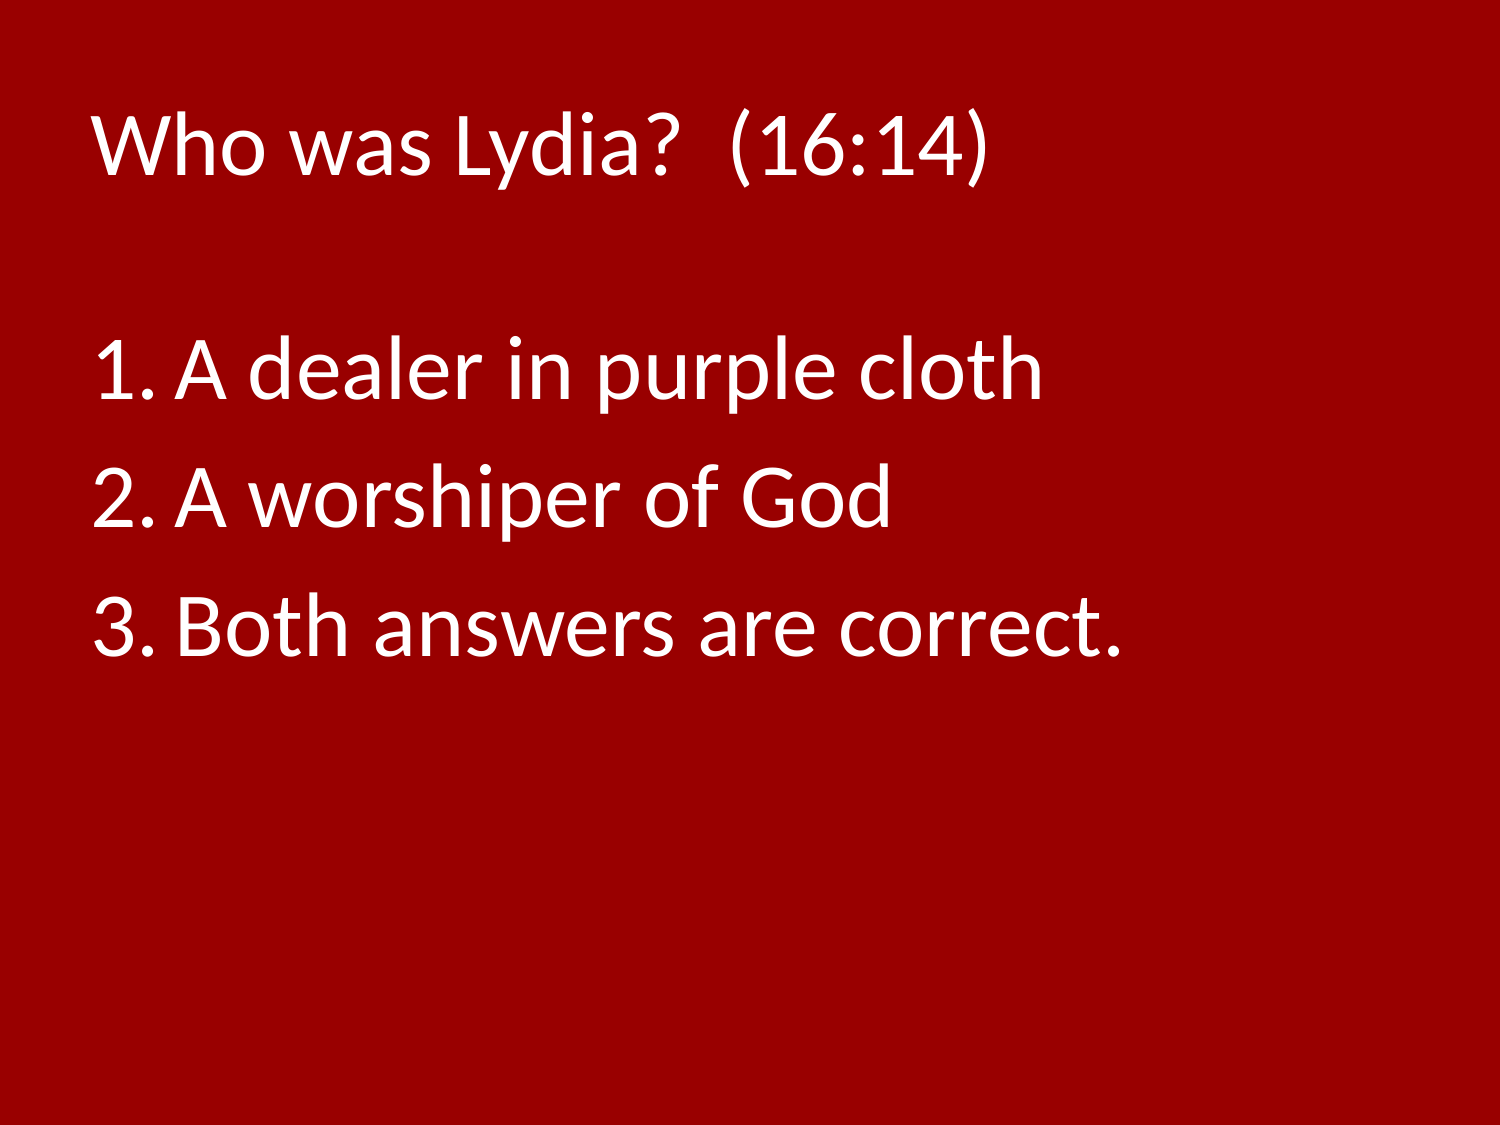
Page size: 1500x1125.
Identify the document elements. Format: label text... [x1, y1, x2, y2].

list A dealer in purple cloth A worshiper of God Both answers are correct. [75, 299, 1425, 1005]
title Who was Lydia? (16:14) [75, 45, 1425, 233]
